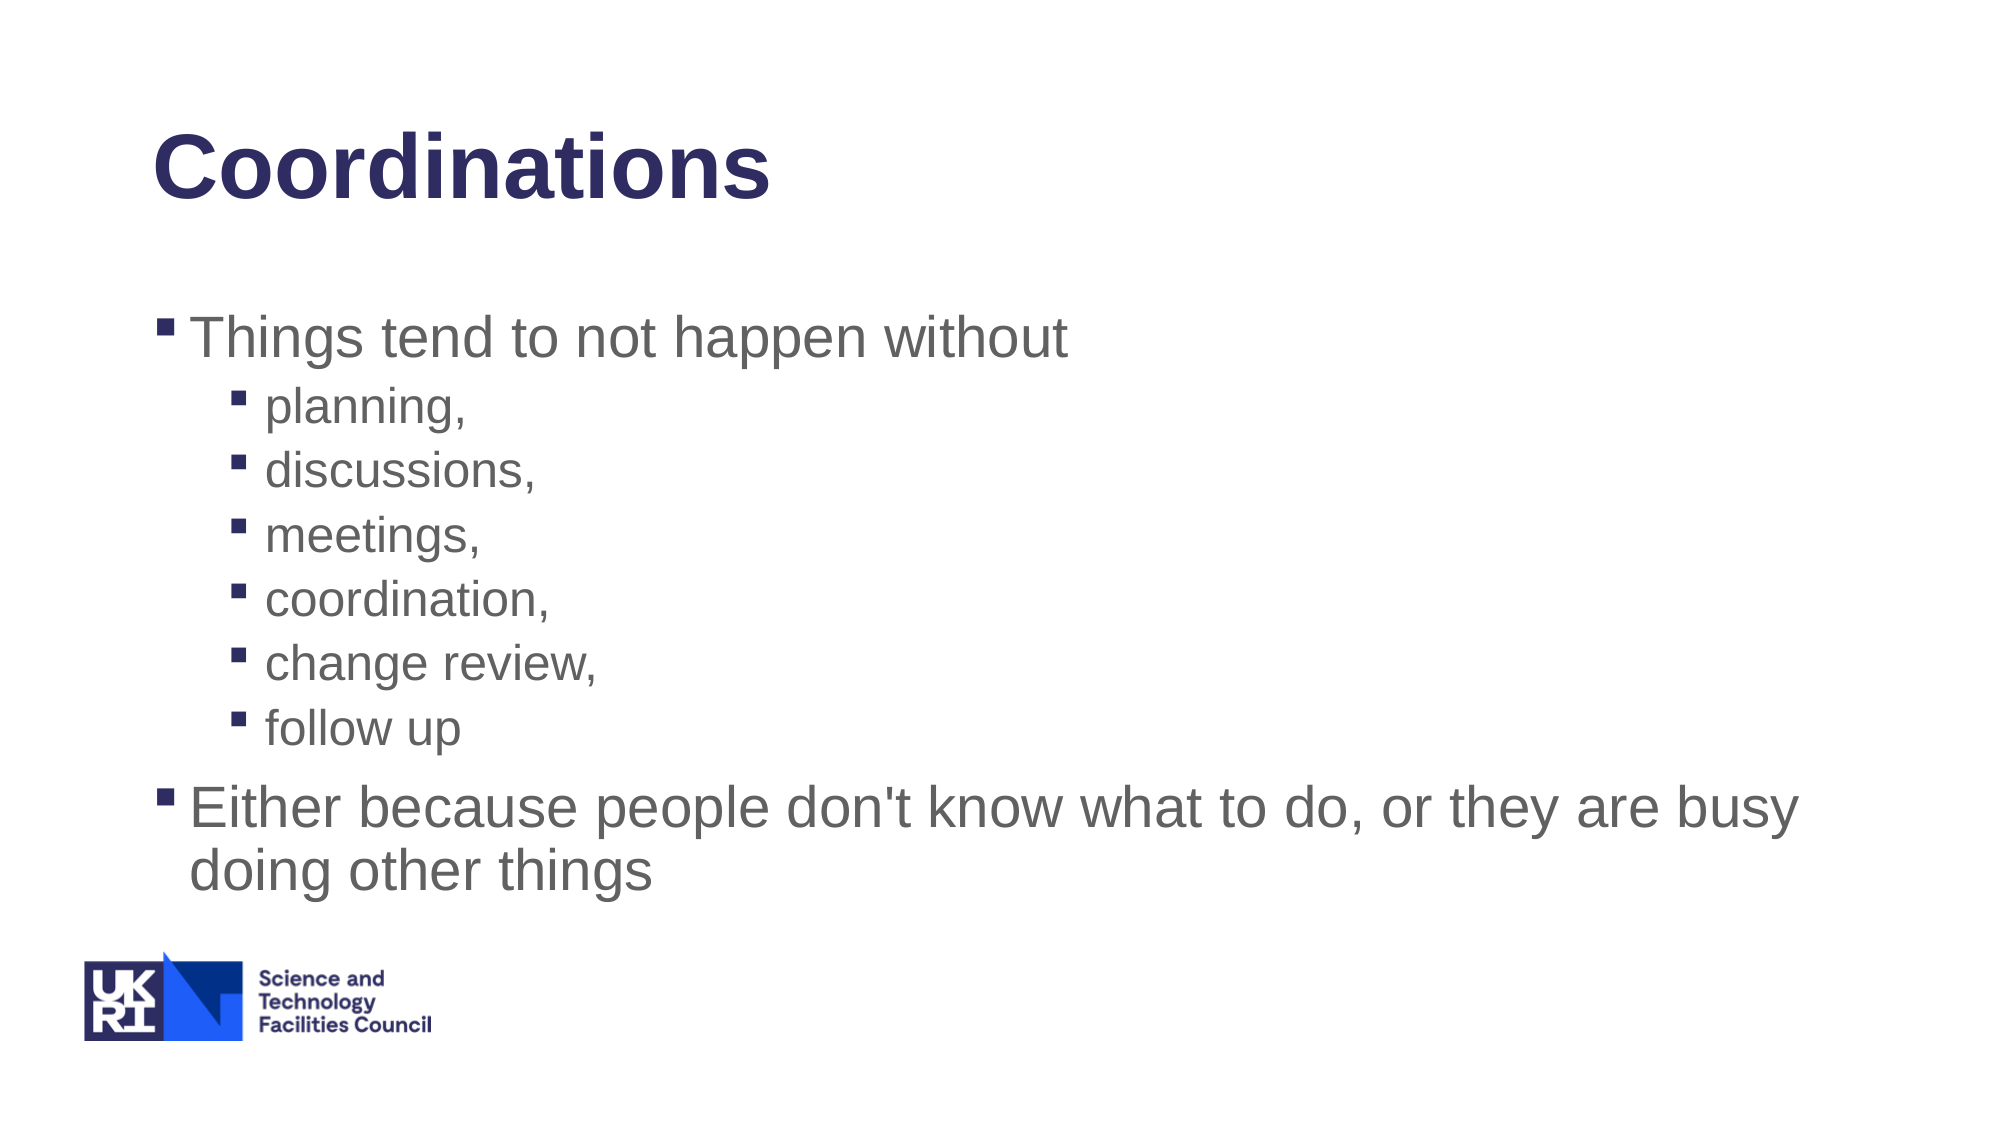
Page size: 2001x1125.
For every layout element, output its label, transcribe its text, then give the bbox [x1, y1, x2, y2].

title Coordinations [137, 59, 1863, 278]
list Things tend to not happen without planning, discussions, meetings, coordination, change review, follow up Either because people don't know what to do, or they are busy doing other things [137, 299, 1863, 1014]
picture [84, 951, 431, 1041]
